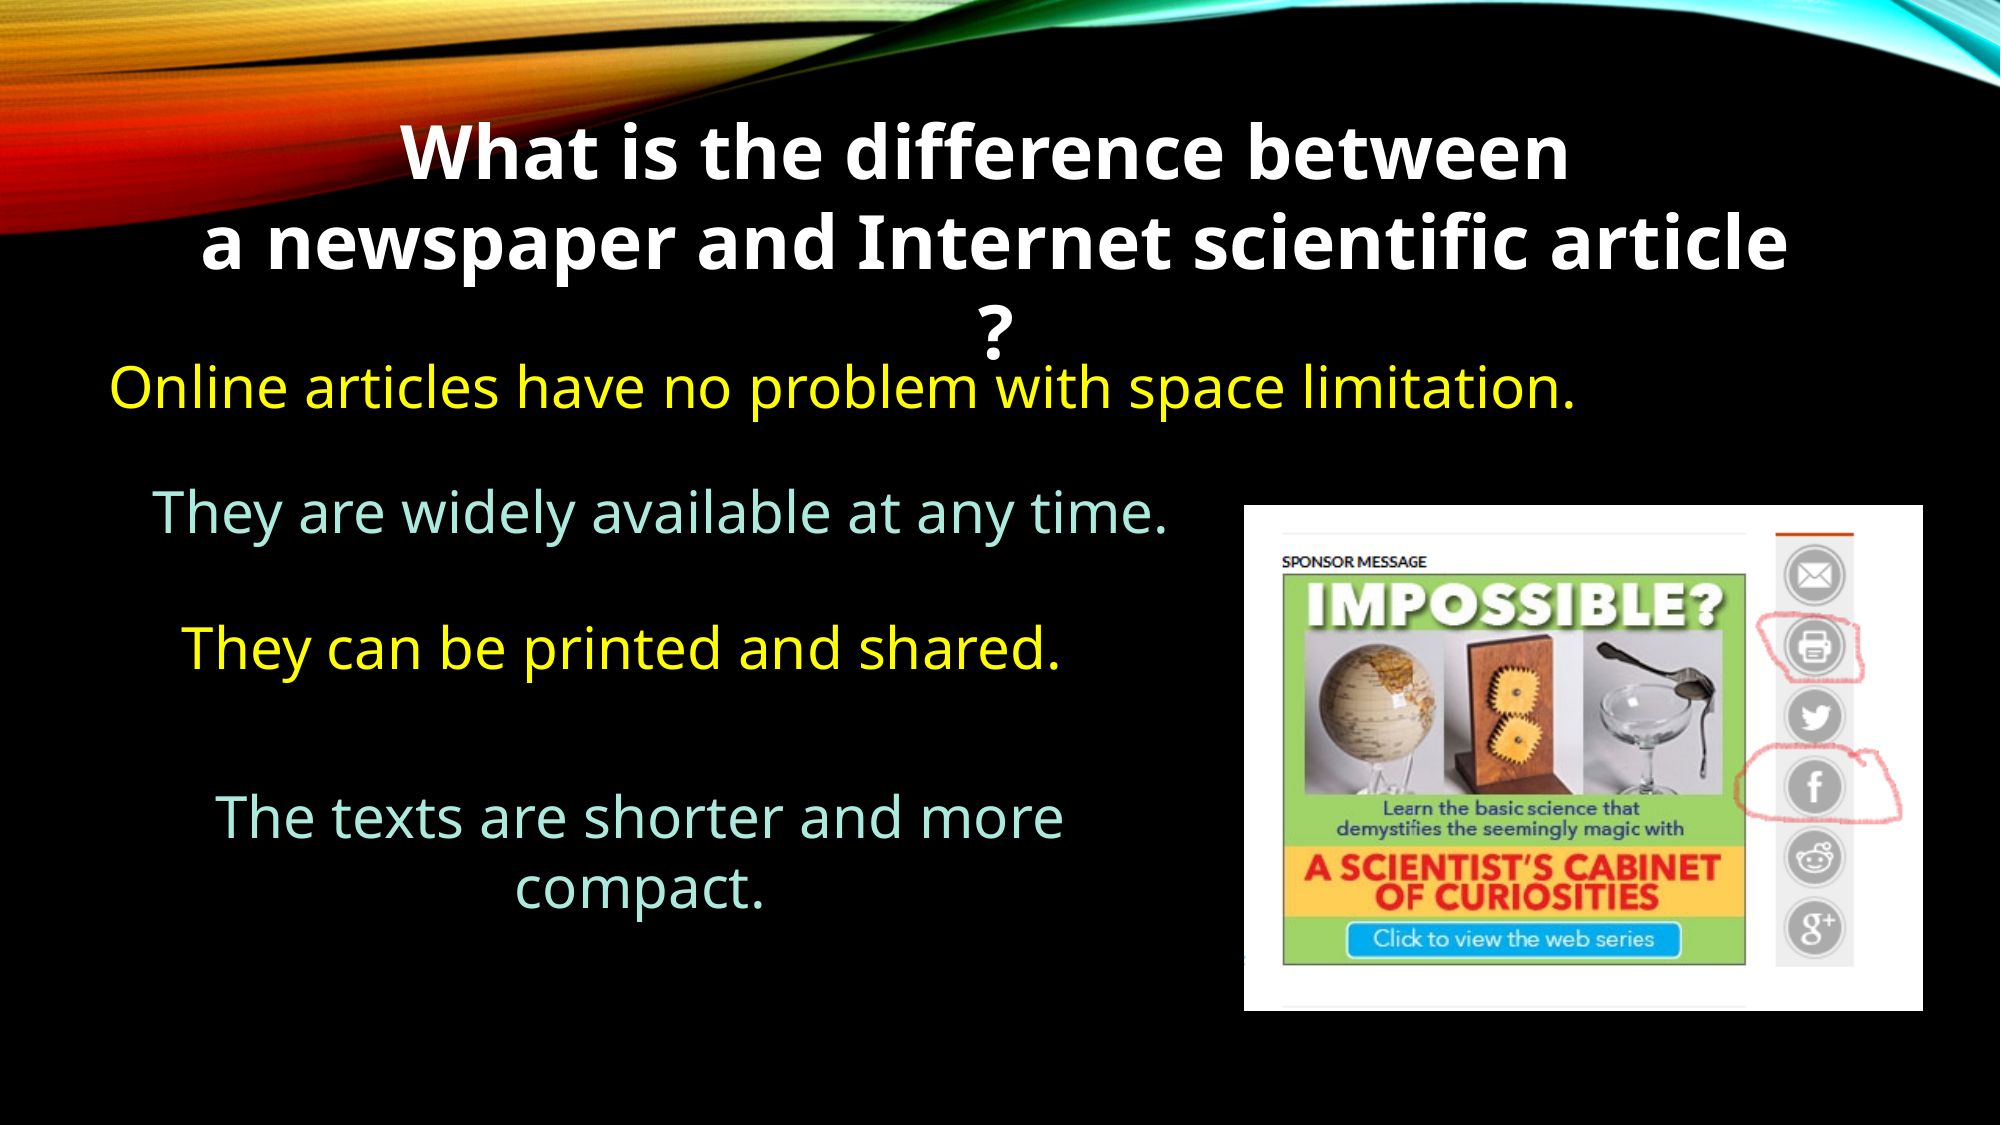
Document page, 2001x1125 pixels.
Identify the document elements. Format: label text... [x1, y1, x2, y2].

text_box They can be printed and shared. [147, 604, 1112, 689]
picture [0, 0, 2000, 237]
text_box They are widely available at any time. [78, 467, 1244, 553]
text_box The texts are shorter and more compact. [95, 773, 1186, 928]
picture [1243, 505, 1923, 1011]
text_box What is the difference between a newspaper and Internet scientific article ? [183, 97, 1809, 382]
text_box Online articles have no problem with space limitation. [61, 343, 1625, 428]
